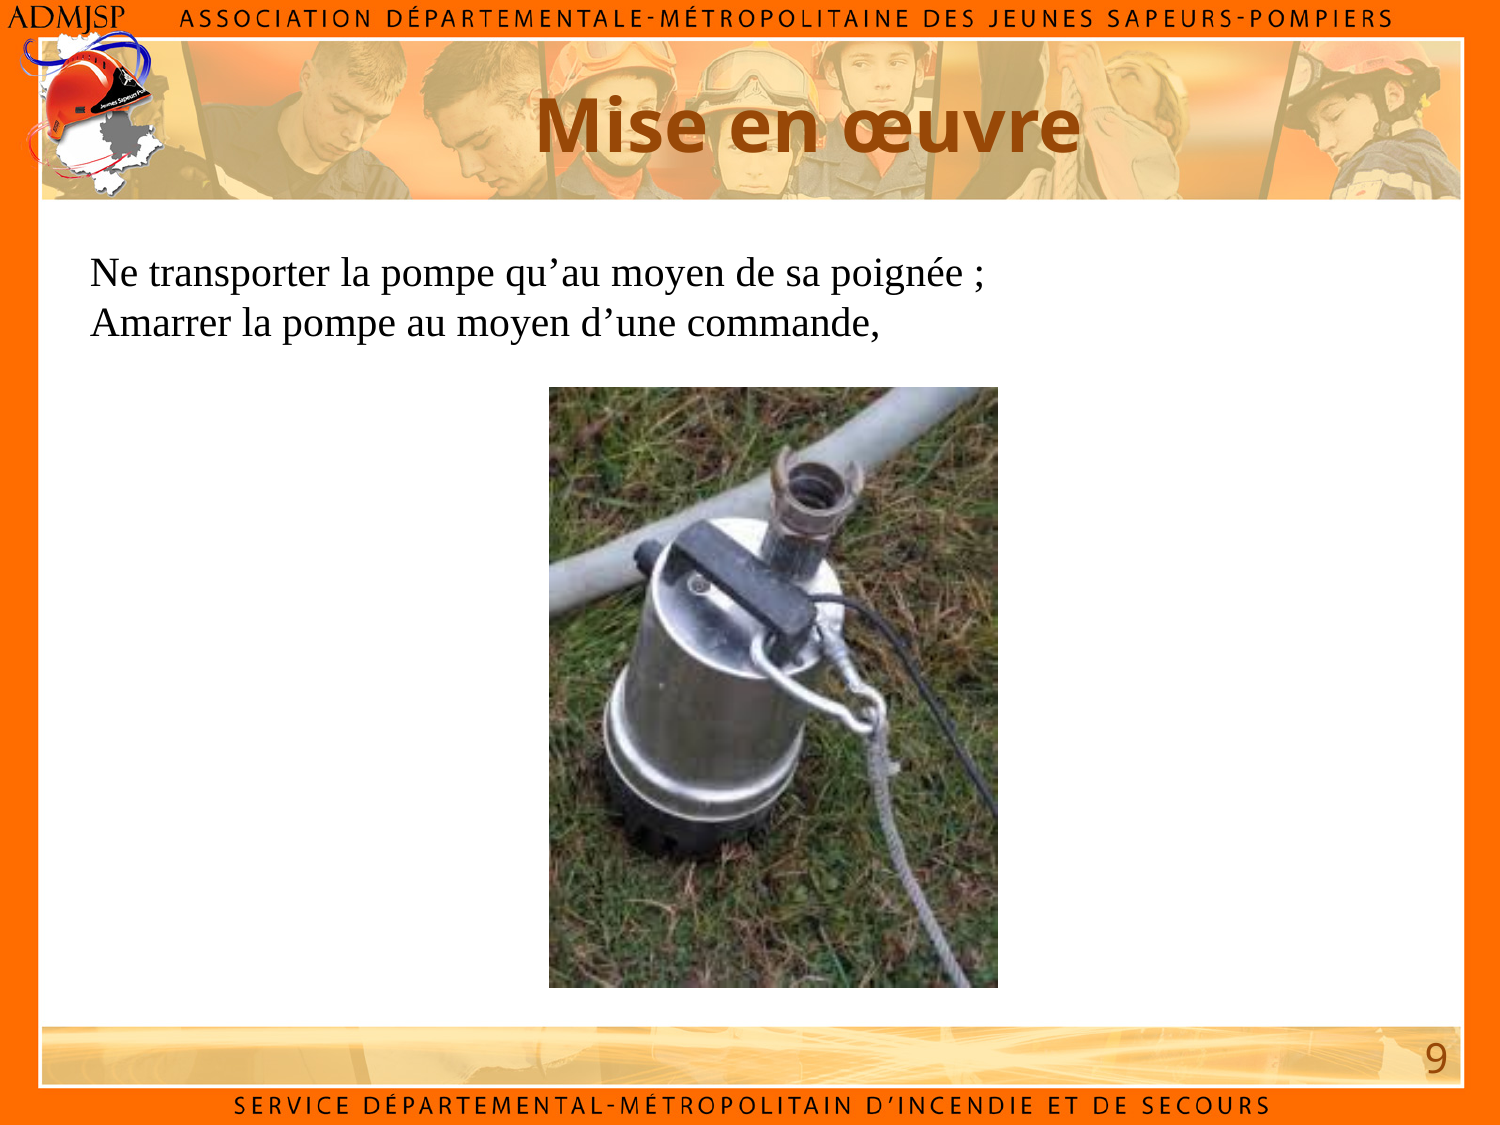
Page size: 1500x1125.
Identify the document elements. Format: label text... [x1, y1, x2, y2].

text_box 9 [1113, 1029, 1464, 1090]
title Mise en œuvre [183, 45, 1454, 200]
text_box Ne transporter la pompe qu’au moyen de sa poignée ; Amarrer la pompe au moyen d’une commande, [74, 237, 1425, 353]
picture [0, 0, 1500, 1125]
